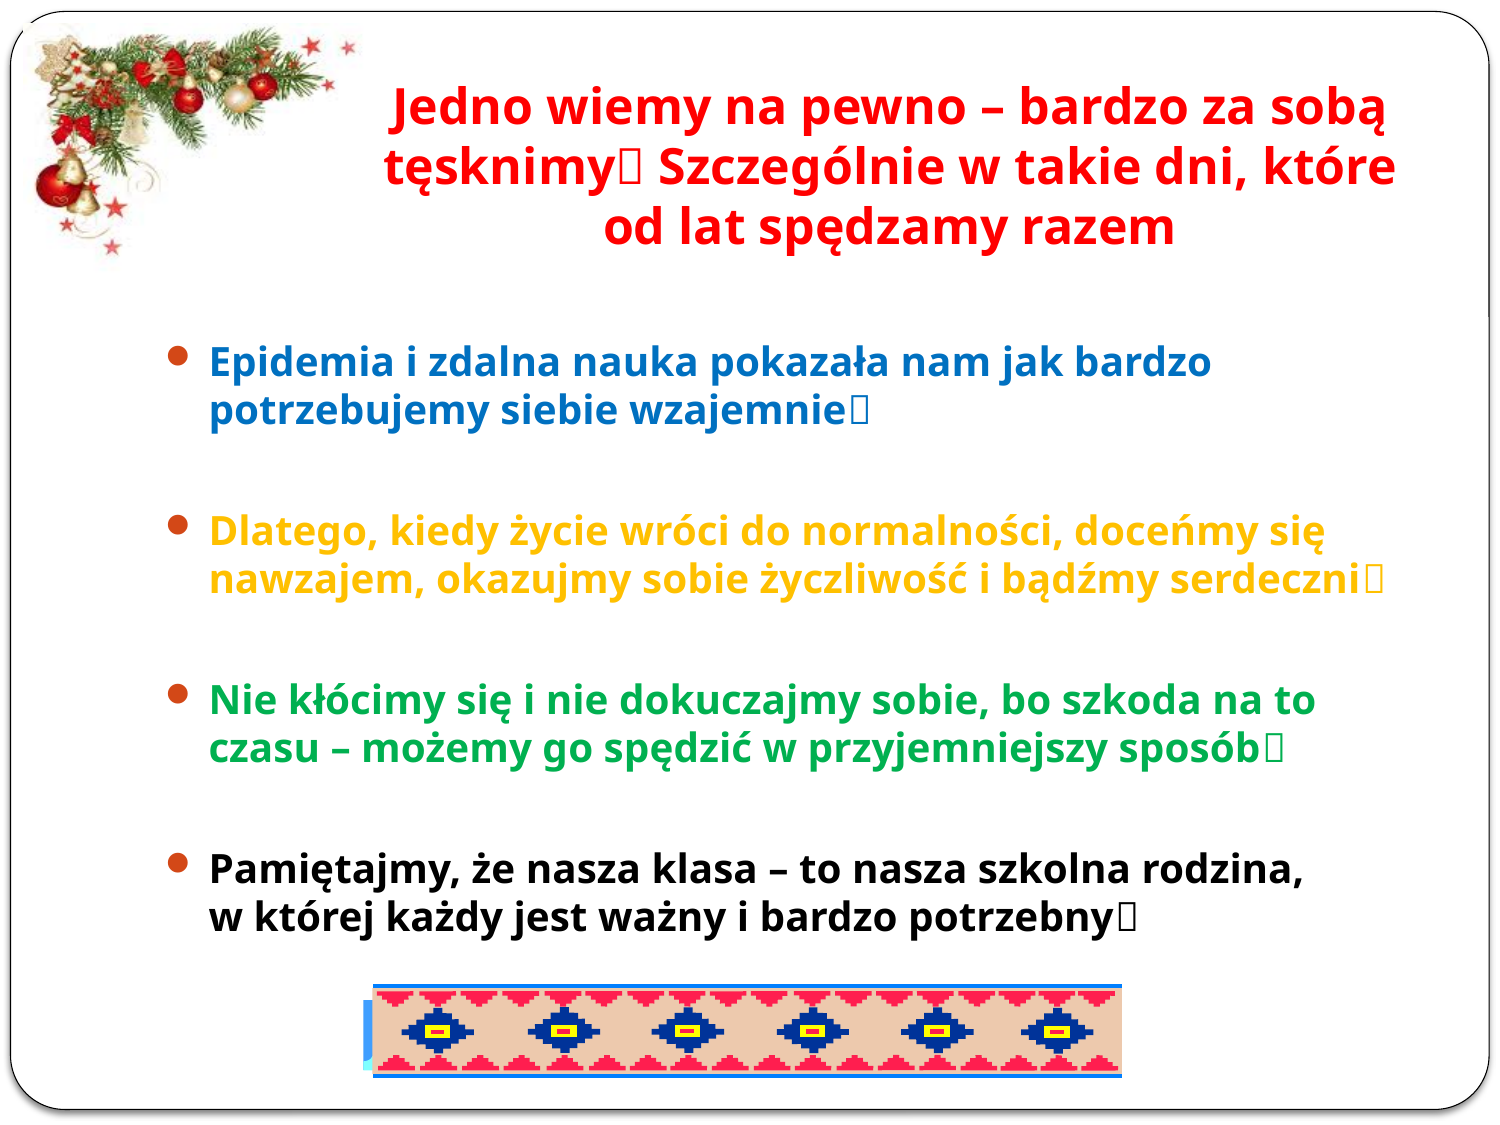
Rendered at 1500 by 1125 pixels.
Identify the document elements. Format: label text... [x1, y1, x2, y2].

title Jedno wiemy na pewno – bardzo za sobą tęsknimy Szczególnie w takie dni, które od lat spędzamy razem [370, 45, 1425, 270]
picture [23, 23, 364, 341]
list Epidemia i zdalna nauka pokazała nam jak bardzo potrzebujemy siebie wzajemnie Dlatego, kiedy życie wróci do normalności, doceńmy się nawzajem, okazujmy sobie życzliwość i bądźmy serdeczni Nie kłócimy się i nie dokuczajmy sobie, bo szkoda na to czasu – możemy go spędzić w przyjemniejszy sposób Pamiętajmy, że nasza klasa – to nasza szkolna rodzina, w której każdy jest ważny i bardzo potrzebny [150, 328, 1425, 988]
picture [363, 984, 1123, 1079]
